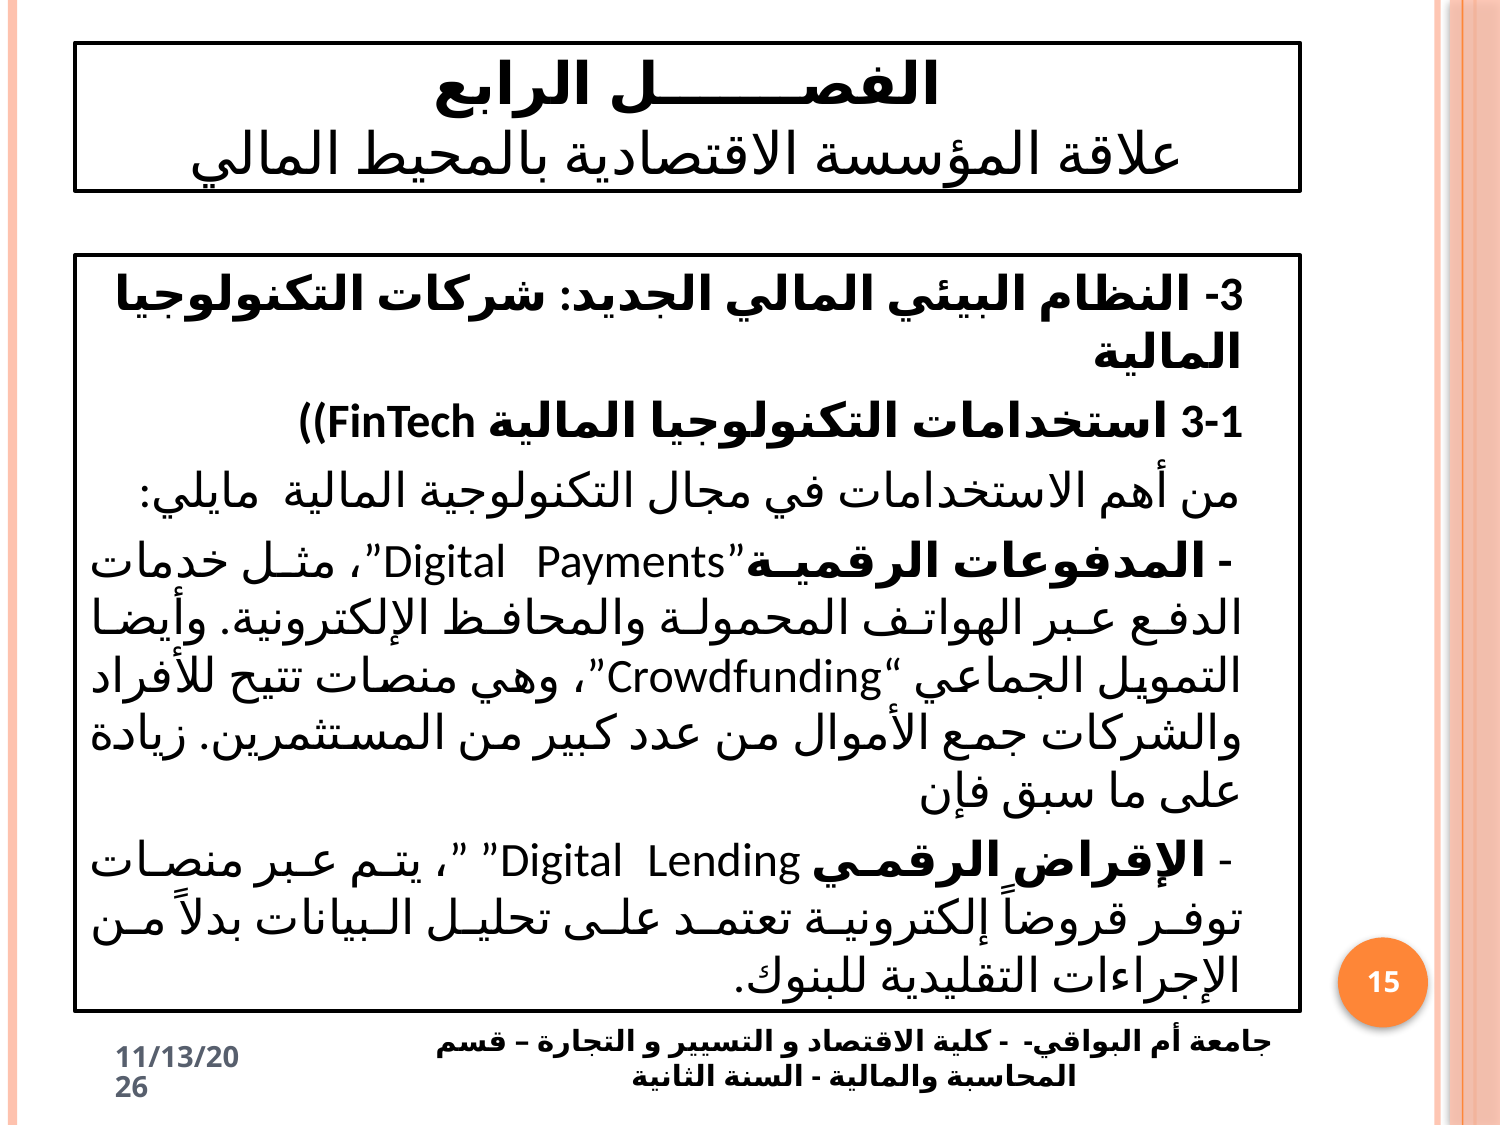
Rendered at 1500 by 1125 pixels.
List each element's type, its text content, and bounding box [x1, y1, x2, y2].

footer جامعة أم البواقي- - كلية الاقتصاد و التسيير و التجارة – قسم المحاسبة والمالية - السنة الثانية [383, 1011, 1326, 1103]
slide_number 15 [1333, 940, 1434, 1027]
list 3- النظام البيئي المالي الجديد: شركات التكنولوجيا المالية 3-1 استخدامات التكنولوجيا المالية FinTech)) من أهم الاستخدامات في مجال التكنولوجية المالية مايلي: - المدفوعات الرقمية”Digital Payments”، مثل خدمات الدفع عبر الهواتف المحمولة والمحافظ الإلكترونية. وأيضا التمويل الجماعي “Crowdfunding”، وهي منصات تتيح للأفراد والشركات جمع الأموال من عدد كبير من المستثمرين. زيادة على ما سبق فإن - الإقراض الرقمي Digital Lending” ”، يتم عبر منصات توفر قروضاً إلكترونية تعتمد على تحليل البيانات بدلاً من الإجراءات التقليدية للبنوك. [73, 253, 1302, 1013]
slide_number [100, 1023, 268, 1094]
title الفصـــــــل الرابع علاقة المؤسسة الاقتصادية بالمحيط المالي [73, 41, 1302, 193]
